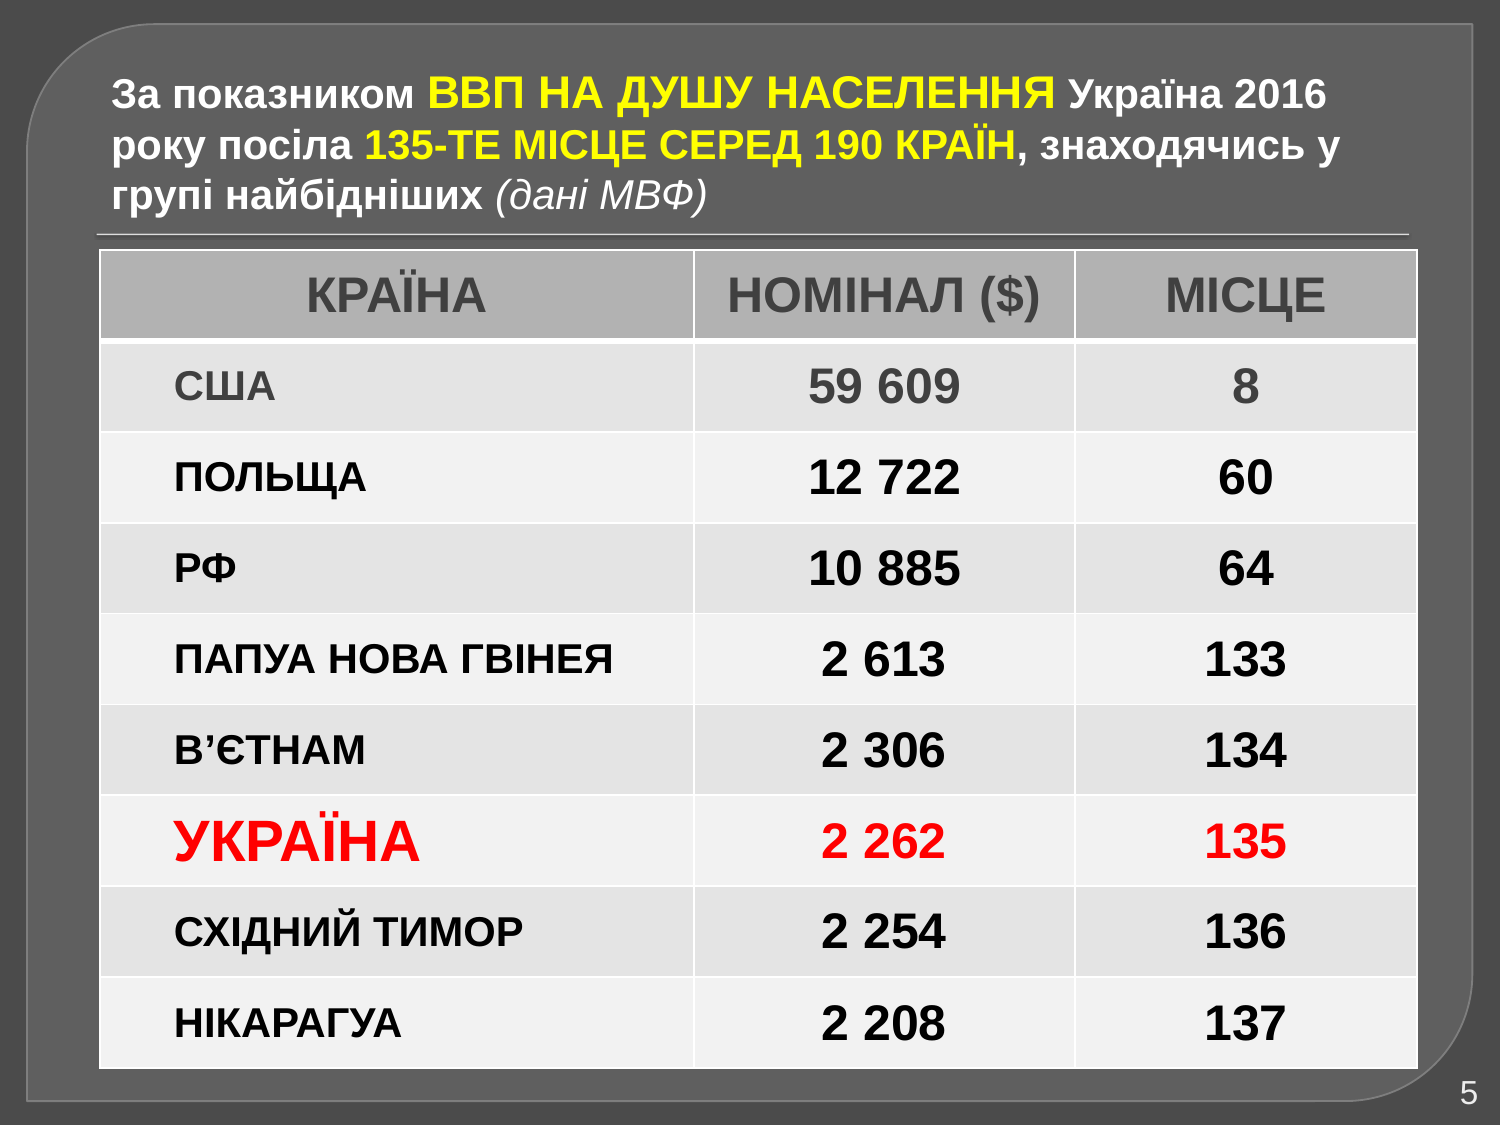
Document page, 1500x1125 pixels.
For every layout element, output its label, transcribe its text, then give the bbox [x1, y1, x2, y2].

table_cell 59 609 [695, 344, 1074, 431]
table_cell 64 [1076, 524, 1416, 613]
table_cell 133 [1076, 614, 1416, 704]
table_cell ПОЛЬЩА [101, 433, 693, 522]
table_cell 10 885 [695, 524, 1074, 613]
table_cell ПАПУА НОВА ГВІНЕЯ [101, 614, 693, 704]
slide_number 5 [1417, 1068, 1494, 1114]
table_cell В’ЄТНАМ [101, 705, 693, 794]
table_cell 137 [1076, 978, 1416, 1067]
table_header МІСЦЕ [1076, 251, 1416, 338]
table_cell УКРАЇНА [101, 796, 693, 885]
table_cell США [101, 344, 693, 431]
table_cell СХІДНИЙ ТИМОР [101, 887, 693, 976]
table_cell РФ [101, 524, 693, 613]
table_header НОМІНАЛ ($) [695, 251, 1074, 338]
table_header КРАЇНА [101, 251, 693, 338]
table_cell 135 [1076, 796, 1416, 885]
table_cell 2 262 [695, 796, 1074, 885]
table_cell 136 [1076, 887, 1416, 976]
title За показником ВВП НА ДУШУ НАСЕЛЕННЯ Україна 2016 року посіла 135-ТЕ МІСЦЕ СЕРЕД 190 КРАЇН, знаходячись у групі найбідніших (дані МВФ) [87, 50, 1438, 225]
table_cell 12 722 [695, 433, 1074, 522]
table_cell 8 [1076, 344, 1416, 431]
table_cell 2 208 [695, 978, 1074, 1067]
table_cell НІКАРАГУА [101, 978, 693, 1067]
table_cell 2 254 [695, 887, 1074, 976]
table_cell 2 306 [695, 705, 1074, 794]
table_cell 2 613 [695, 614, 1074, 704]
table_cell 134 [1076, 705, 1416, 794]
table_cell 60 [1076, 433, 1416, 522]
